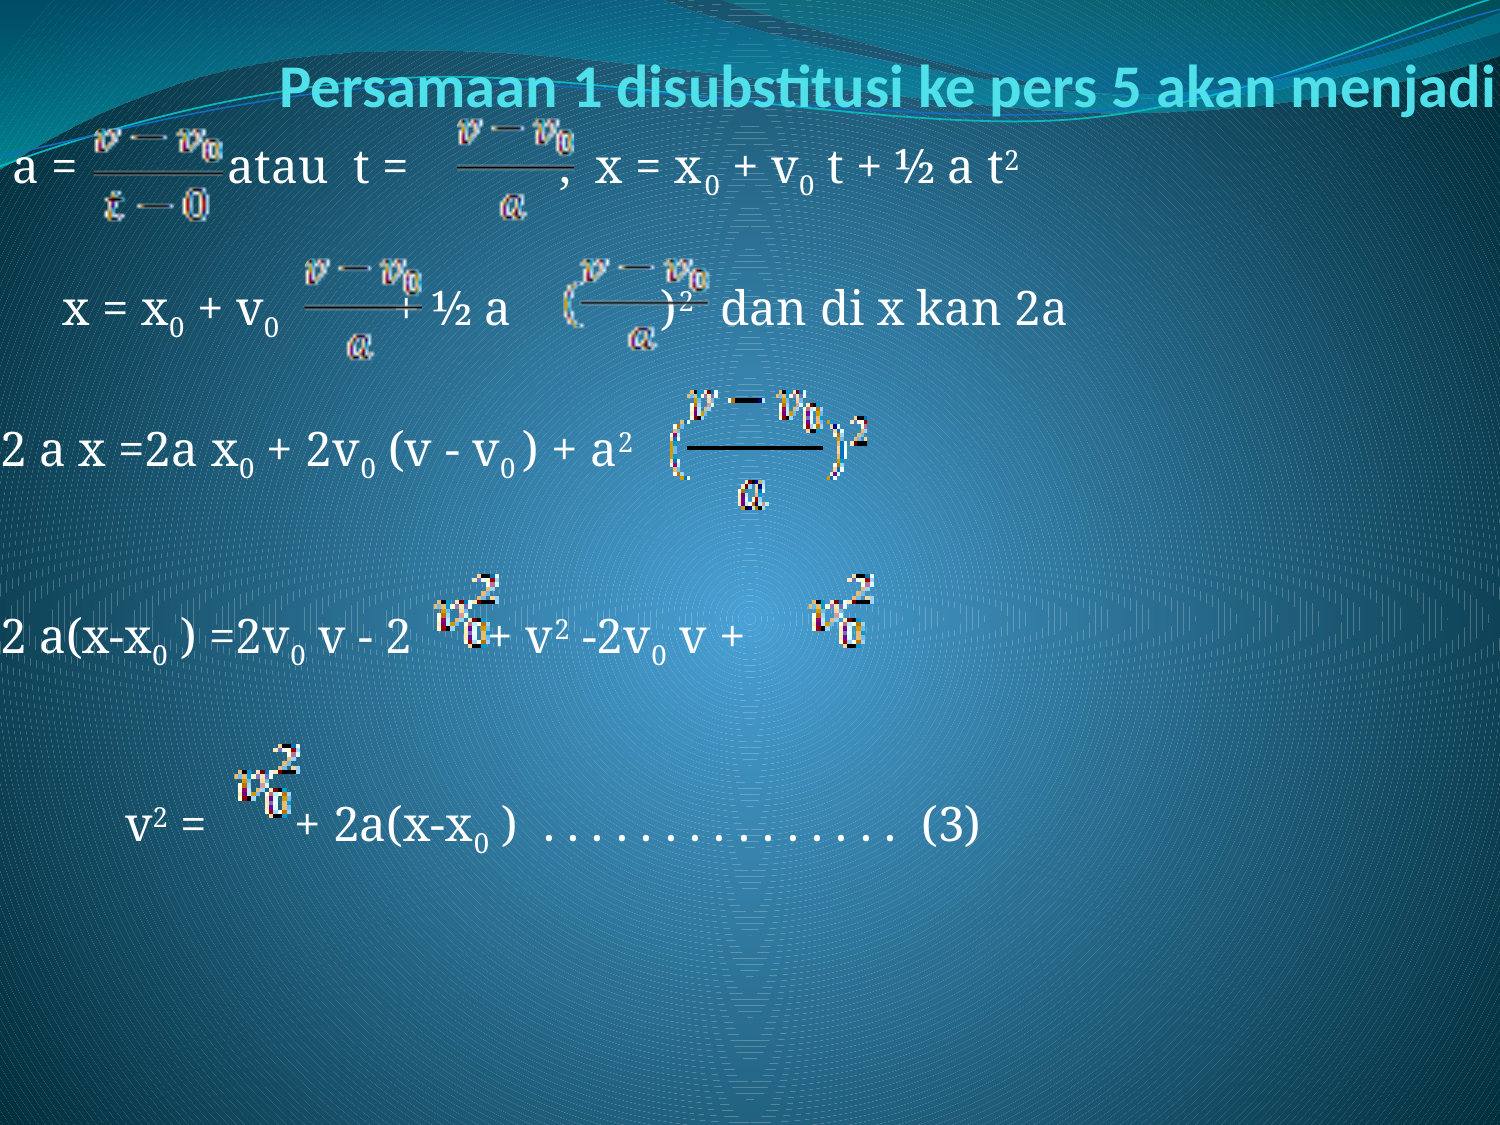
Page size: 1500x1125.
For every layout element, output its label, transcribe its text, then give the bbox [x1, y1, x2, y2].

picture [667, 386, 868, 528]
title Persamaan 1 disubstitusi ke pers 5 akan menjadi [0, 1, 1500, 120]
picture [433, 573, 505, 663]
subtitle a = atau t = , x = x0 + v0 t + ½ a t2 x = x0 + v0 + ½ a )2 dan di x kan 2a 2 a x =2a x0 + 2v0 (v - v0 ) + a2 2 a(x-x0 ) =2v0 v - 2 + v2 -2v0 v + v2 = + 2a(x-x0 ) . . . . . . . . . . . . . . . (3) [0, 128, 1500, 925]
picture [234, 743, 305, 833]
picture [93, 127, 223, 235]
picture [562, 257, 713, 364]
picture [304, 257, 422, 376]
picture [456, 116, 575, 235]
picture [808, 573, 880, 663]
